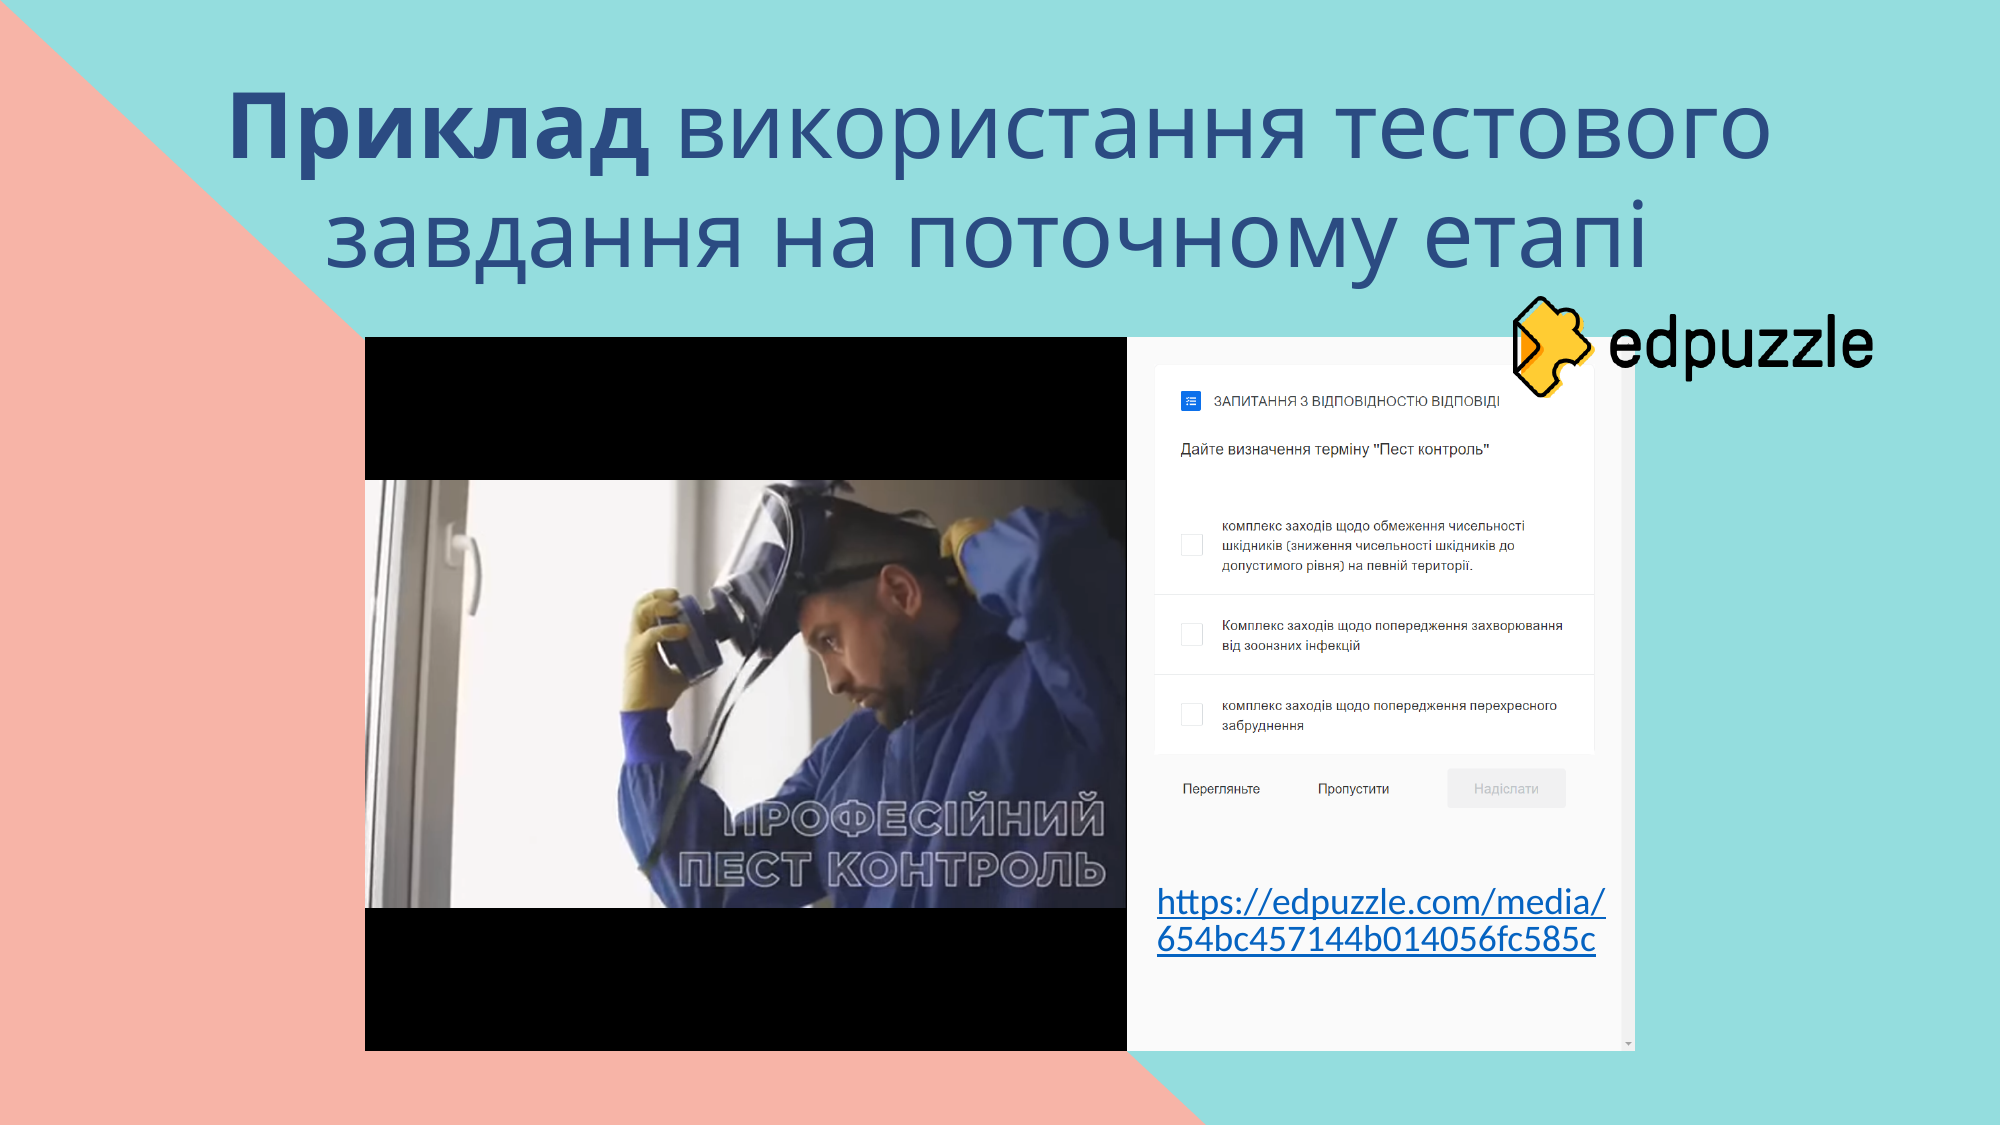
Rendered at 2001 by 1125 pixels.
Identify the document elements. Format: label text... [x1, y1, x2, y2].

picture [1513, 296, 1873, 398]
text_box [0, 0, 1208, 1125]
text_box Приклад використання тестового завдання на поточному етапі [187, 58, 1813, 294]
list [365, 337, 1635, 1051]
